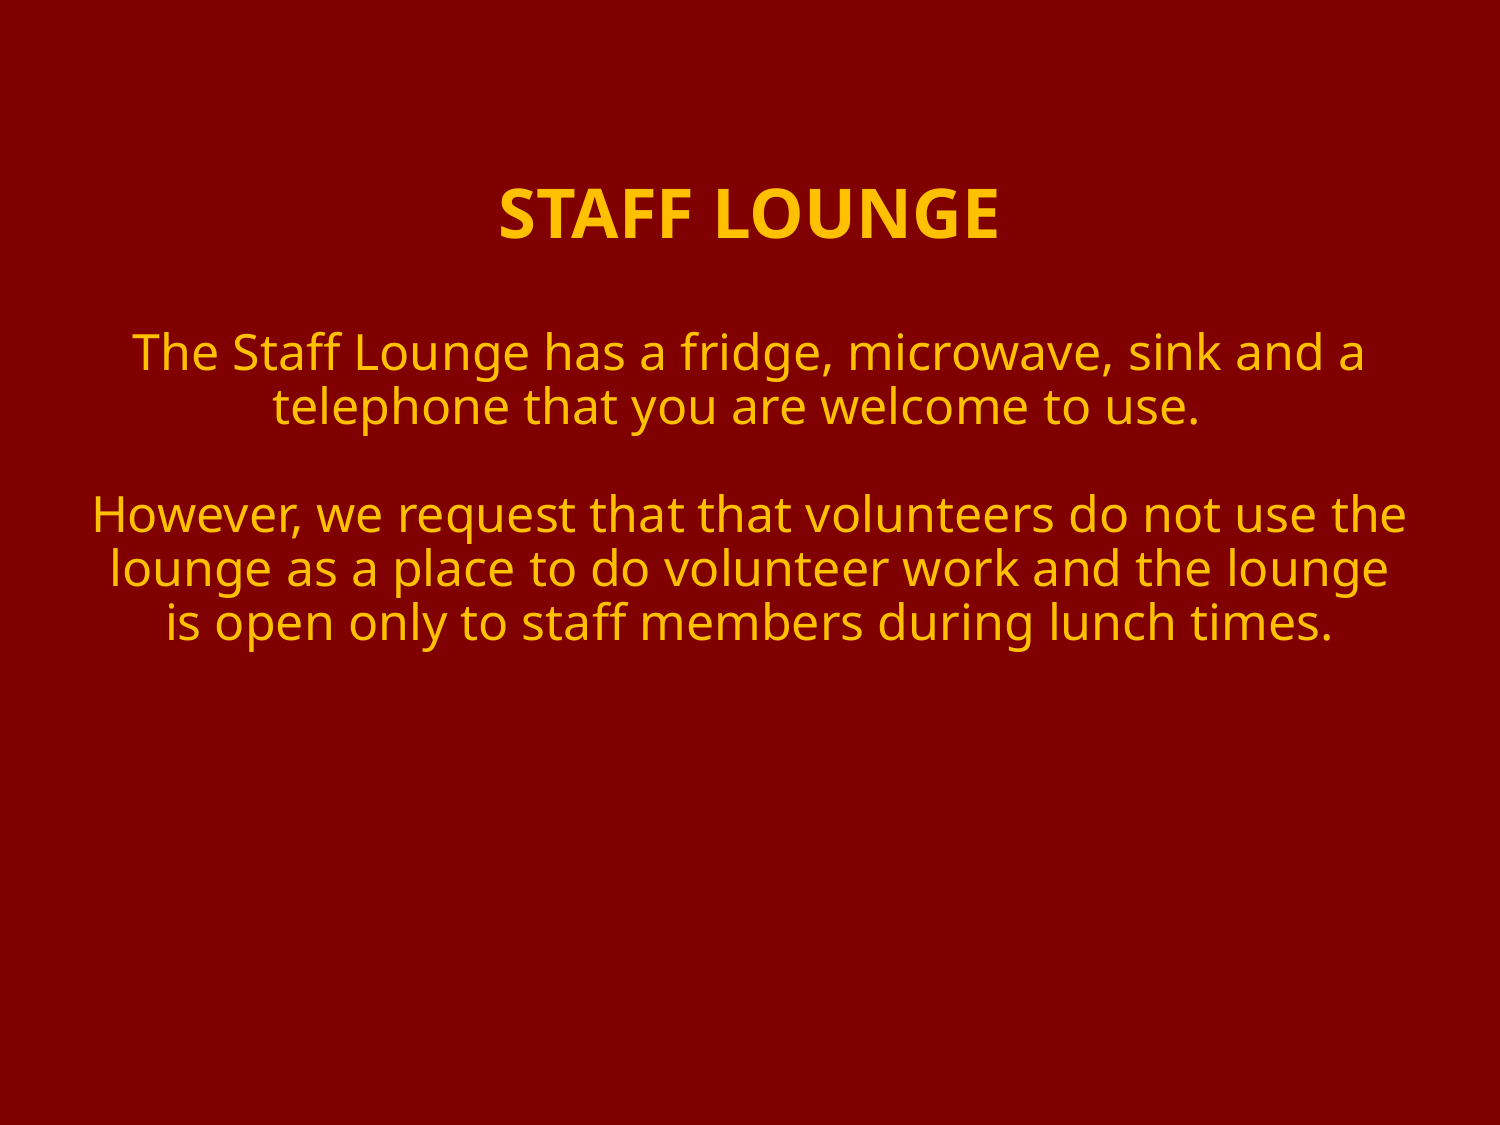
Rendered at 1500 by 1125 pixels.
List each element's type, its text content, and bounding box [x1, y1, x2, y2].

title STAFF LOUNGE The Staff Lounge has a fridge, microwave, sink and a telephone that you are welcome to use. However, we request that that volunteers do not use the lounge as a place to do volunteer work and the lounge is open only to staff members during lunch times. [75, 43, 1425, 1063]
